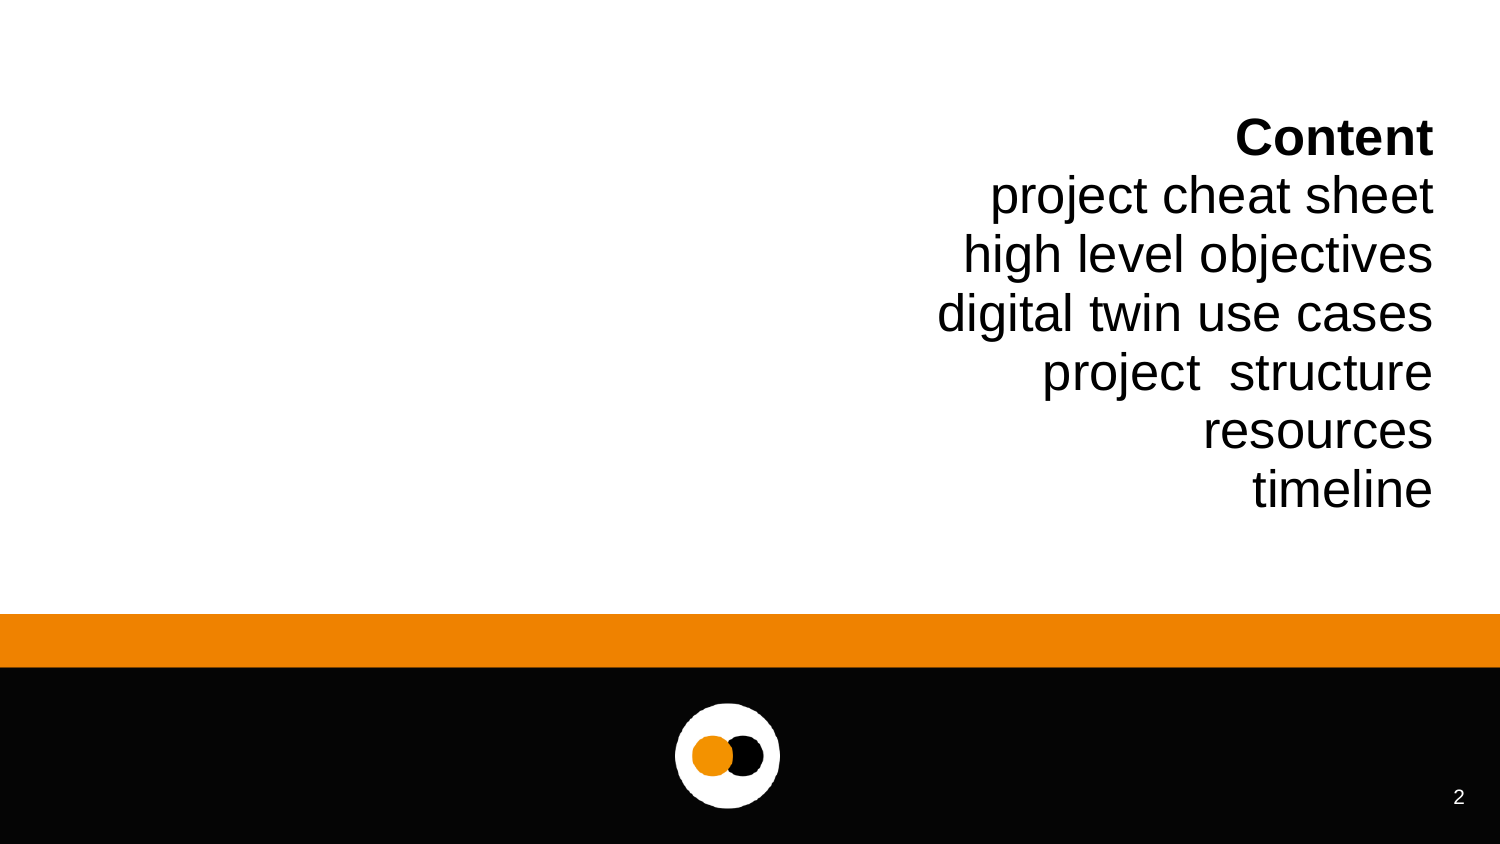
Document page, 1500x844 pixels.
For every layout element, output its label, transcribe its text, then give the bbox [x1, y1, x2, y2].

title Content project cheat sheet high level objectives digital twin use cases project structure resources timeline [51, 91, 1449, 535]
picture [0, 0, 1500, 844]
slide_number 2 [1389, 764, 1480, 830]
